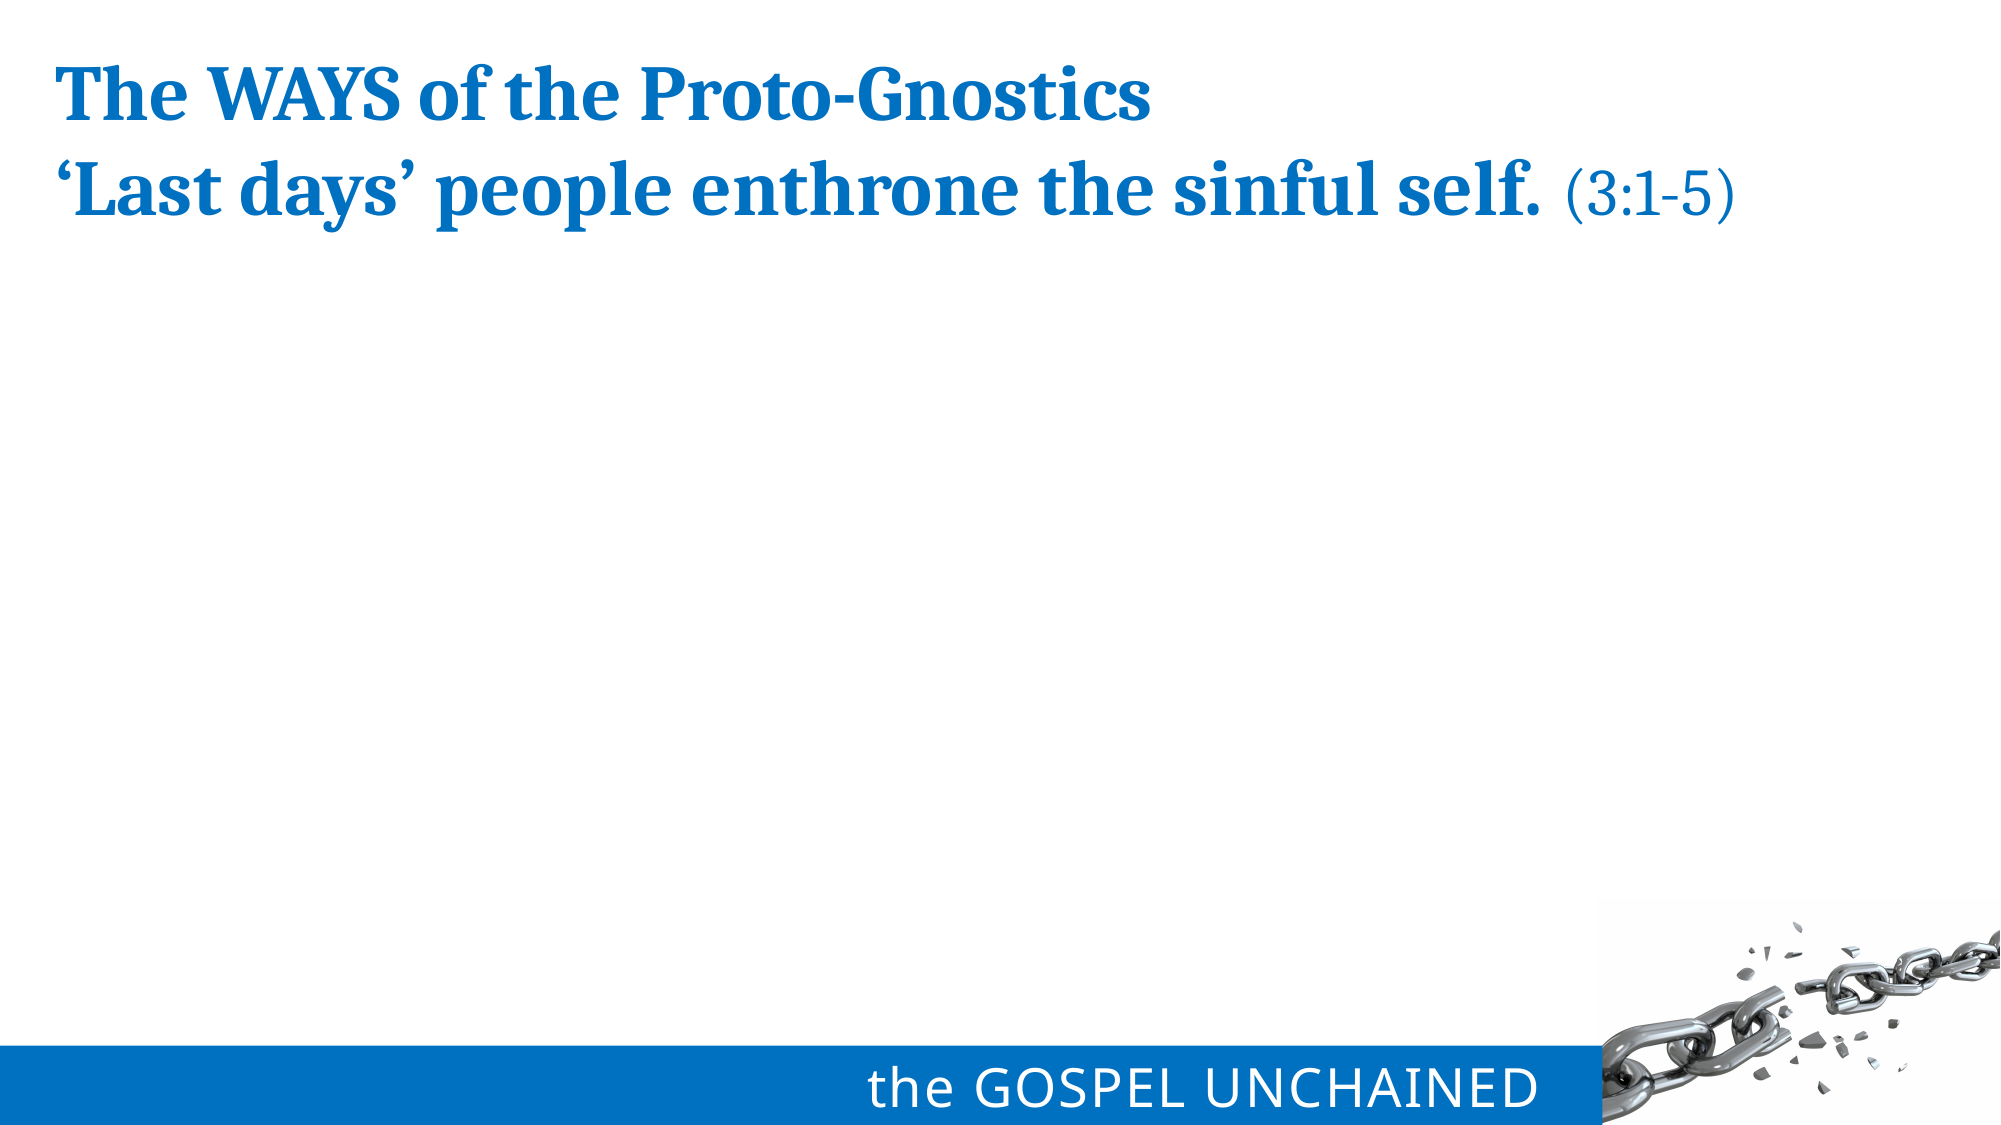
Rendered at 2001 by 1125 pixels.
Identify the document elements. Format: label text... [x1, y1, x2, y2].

text_box The WAYS of the Proto-Gnostics ‘Last days’ people enthrone the sinful self. (3:1-5) [40, 33, 1984, 314]
text_box the GOSPEL UNCHAINED x [0, 1045, 1596, 1125]
picture [1596, 898, 2000, 1125]
